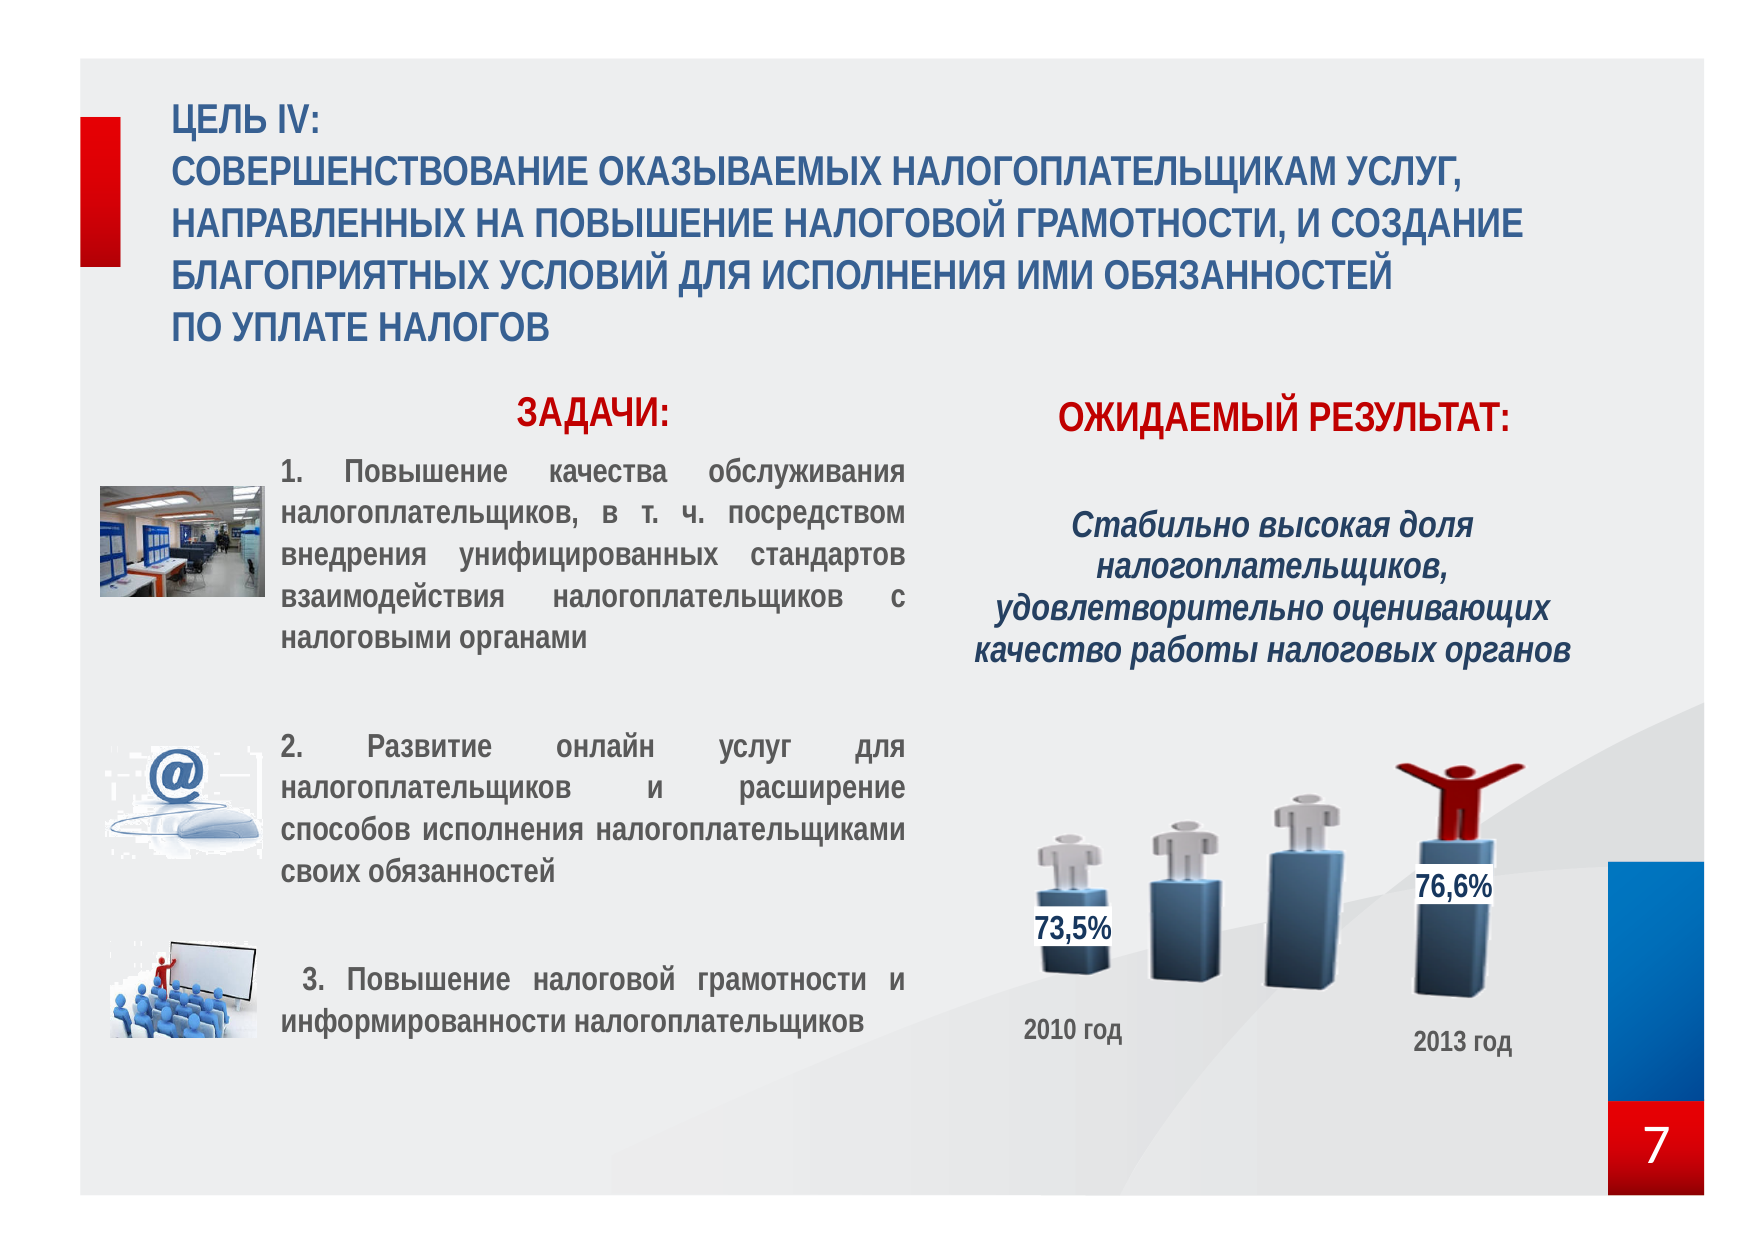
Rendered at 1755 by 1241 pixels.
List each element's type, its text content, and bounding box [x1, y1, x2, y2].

text_box ЦЕЛЬ IV: СОВЕРШЕНСТВОВАНИЕ ОКАЗЫВАЕМЫХ НАЛОГОПЛАТЕЛЬЩИКАМ УСЛУГ, НАПРАВЛЕННЫХ НА ПОВЫШЕНИЕ НАЛОГОВОЙ ГРАМОТНОСТИ, И СОЗДАНИЕ БЛАГОПРИЯТНЫХ УСЛОВИЙ ДЛЯ ИСПОЛНЕНИЯ ИМИ ОБЯЗАННОСТЕЙ ПО УПЛАТЕ НАЛОГОВ [156, 82, 1645, 358]
text_box 2013 год [1380, 989, 1546, 1065]
text_box ОЖИДАЕМЫЙ РЕЗУЛЬТАТ: [936, 384, 1633, 446]
picture [0, 0, 1754, 1240]
text_box 2010 год [990, 977, 1156, 1053]
text_box Стабильно высокая доля налогоплательщиков, удовлетворительно оценивающих качество работы налоговых органов [936, 495, 1610, 678]
slide_number 7 [1596, 1092, 1716, 1207]
text_box ЗАДАЧИ: 1. Повышение качества обслуживания налогоплательщиков, в т. ч. посредством внедрения унифицированных стандартов взаимодействия налогоплательщиков с налоговыми органами 2. Развитие онлайн услуг для налогоплательщиков и расширение способов исполнения налогоплательщиками своих обязанностей 3. Повышение налоговой грамотности и информированности налогоплательщиков [274, 386, 913, 1045]
